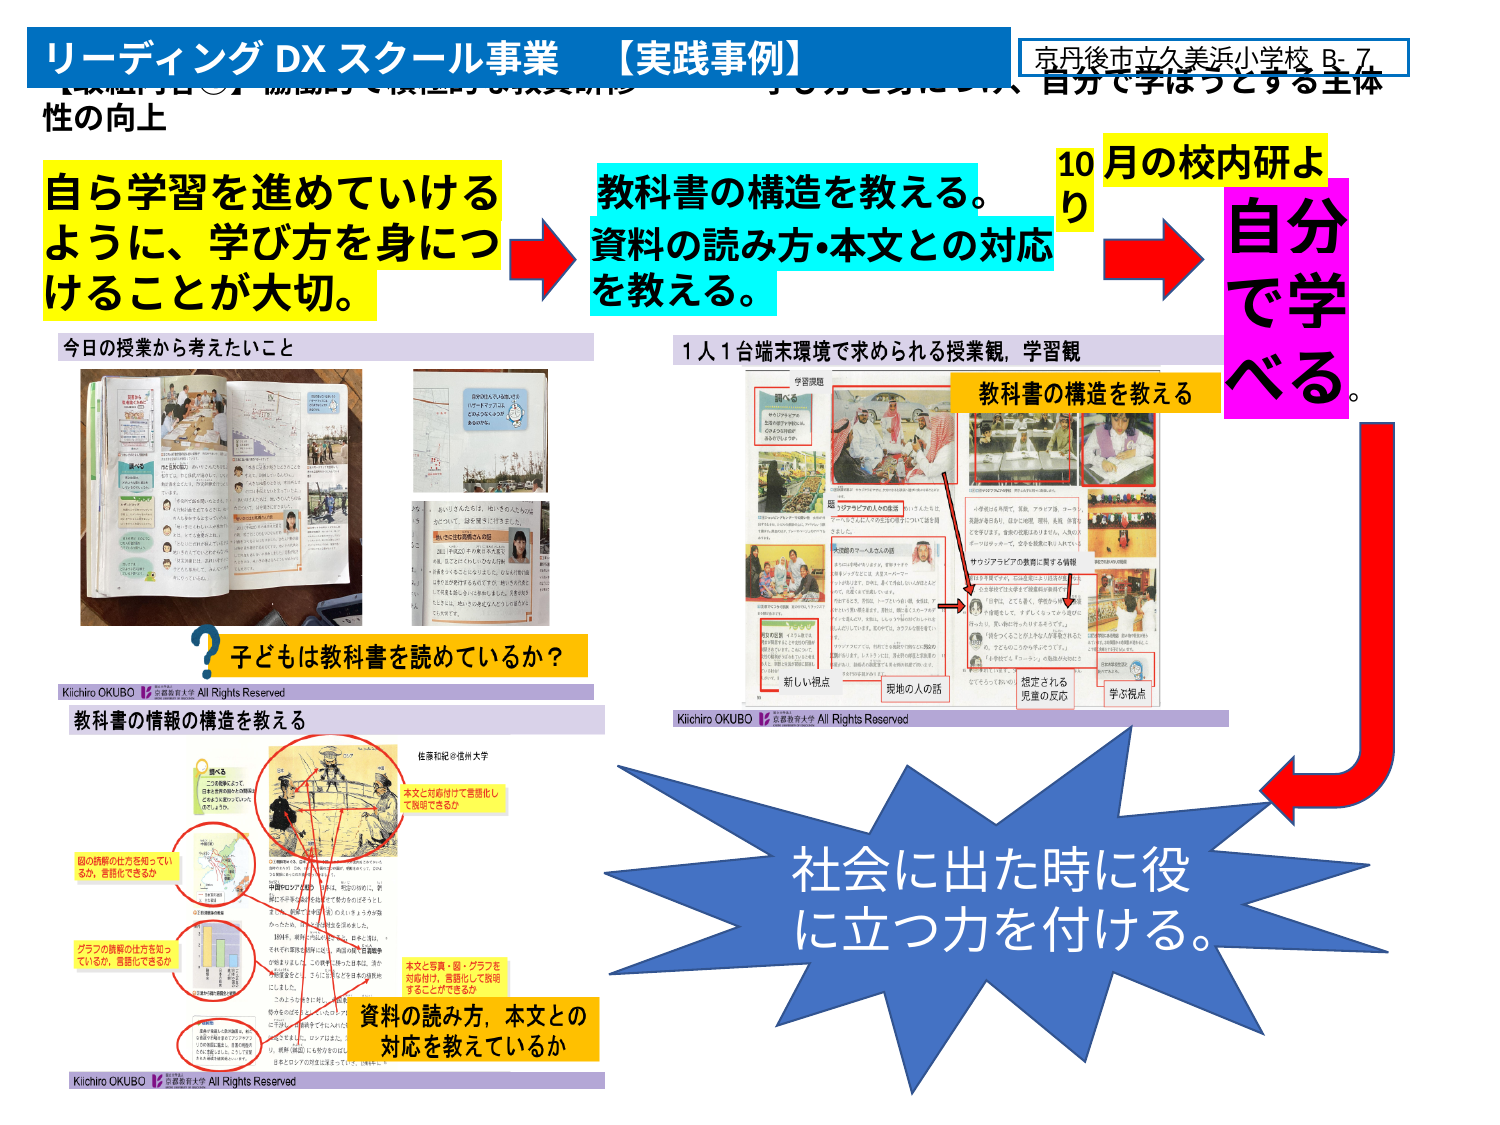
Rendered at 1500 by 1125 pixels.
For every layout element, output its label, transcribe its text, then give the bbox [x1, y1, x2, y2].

picture [68, 705, 605, 1089]
text_box 自ら学習を進めていけるように、学び方を身につけることが大切。 [27, 159, 524, 325]
text_box [509, 217, 577, 303]
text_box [27, 36, 1409, 80]
text_box [1103, 237, 1205, 302]
text_box 【取組内容④】協働的で積極的な教員研修 ・学び方を身につけ、自分で学ぼうとする主体性の向上 [27, 102, 1419, 132]
picture [673, 335, 1229, 727]
text_box [1258, 422, 1395, 827]
text_box 教科書の構造を教える。 [582, 161, 994, 214]
picture [58, 333, 594, 701]
text_box 10月の校内研より [1041, 132, 1376, 237]
text_box 社会に出た時に役に立つ力を付ける。 [604, 727, 1389, 1096]
text_box 資料の読み方・本文との対応を教える。 [575, 214, 1083, 320]
text_box 自分で学べる。 [1208, 180, 1426, 421]
